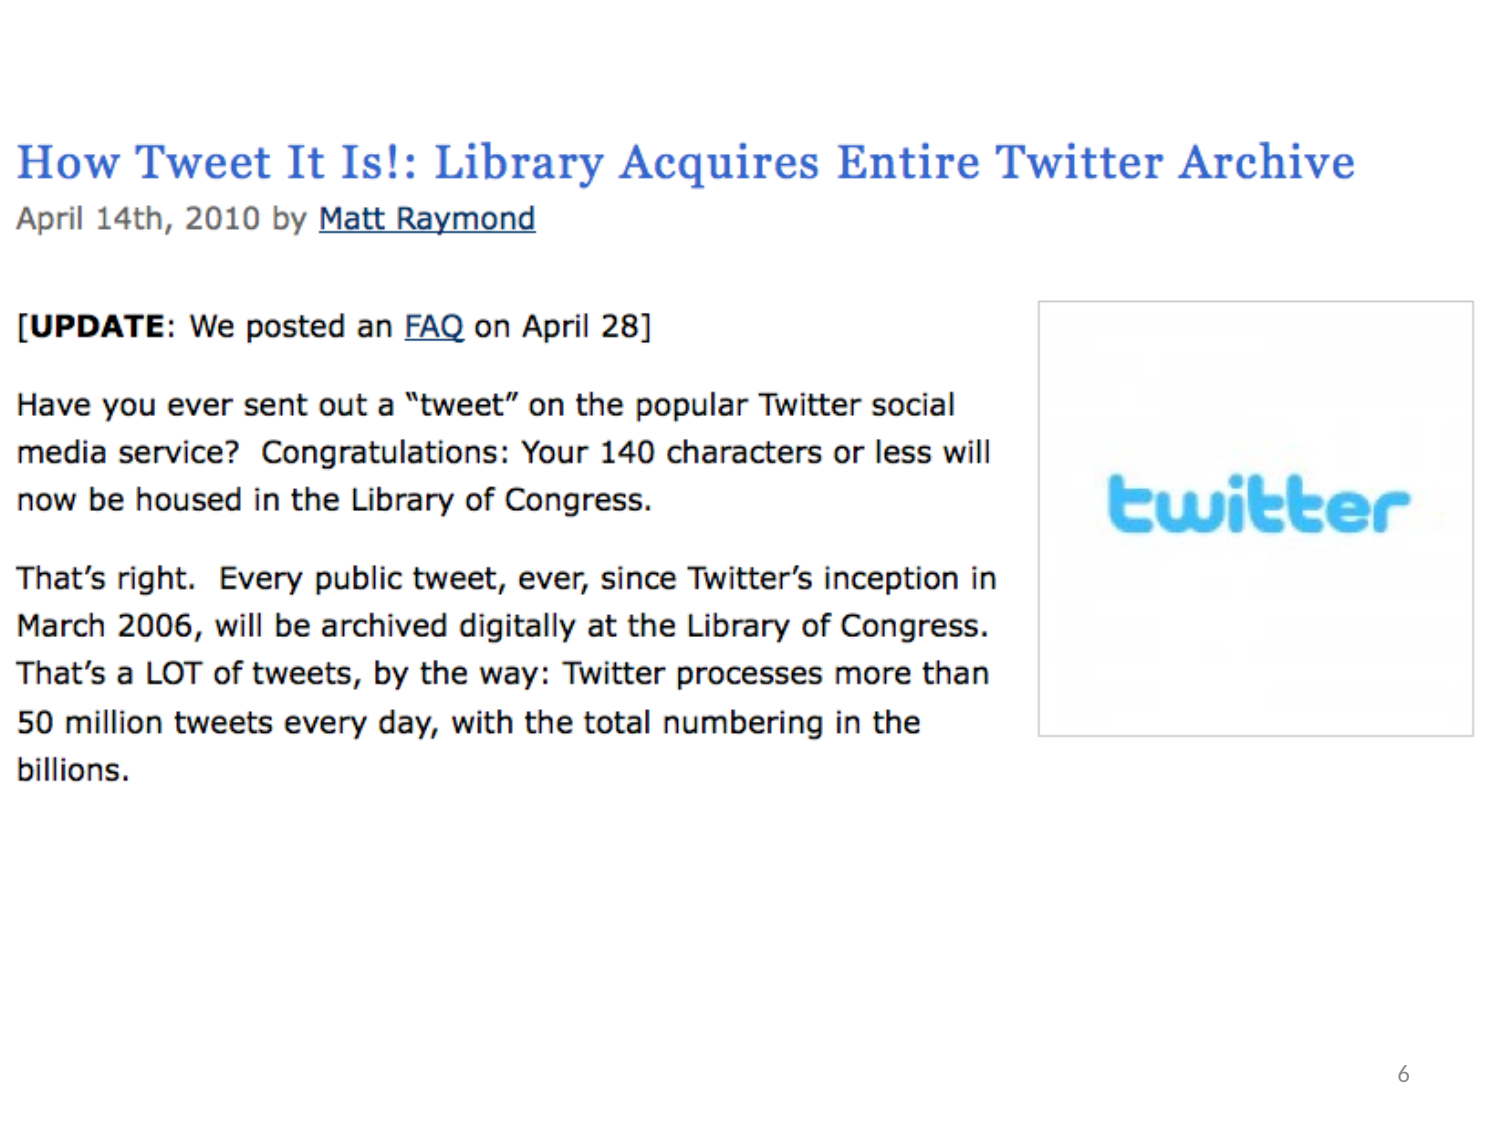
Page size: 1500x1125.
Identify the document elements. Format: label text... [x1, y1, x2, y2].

slide_number 6 [1074, 1042, 1425, 1103]
picture [0, 122, 1500, 795]
